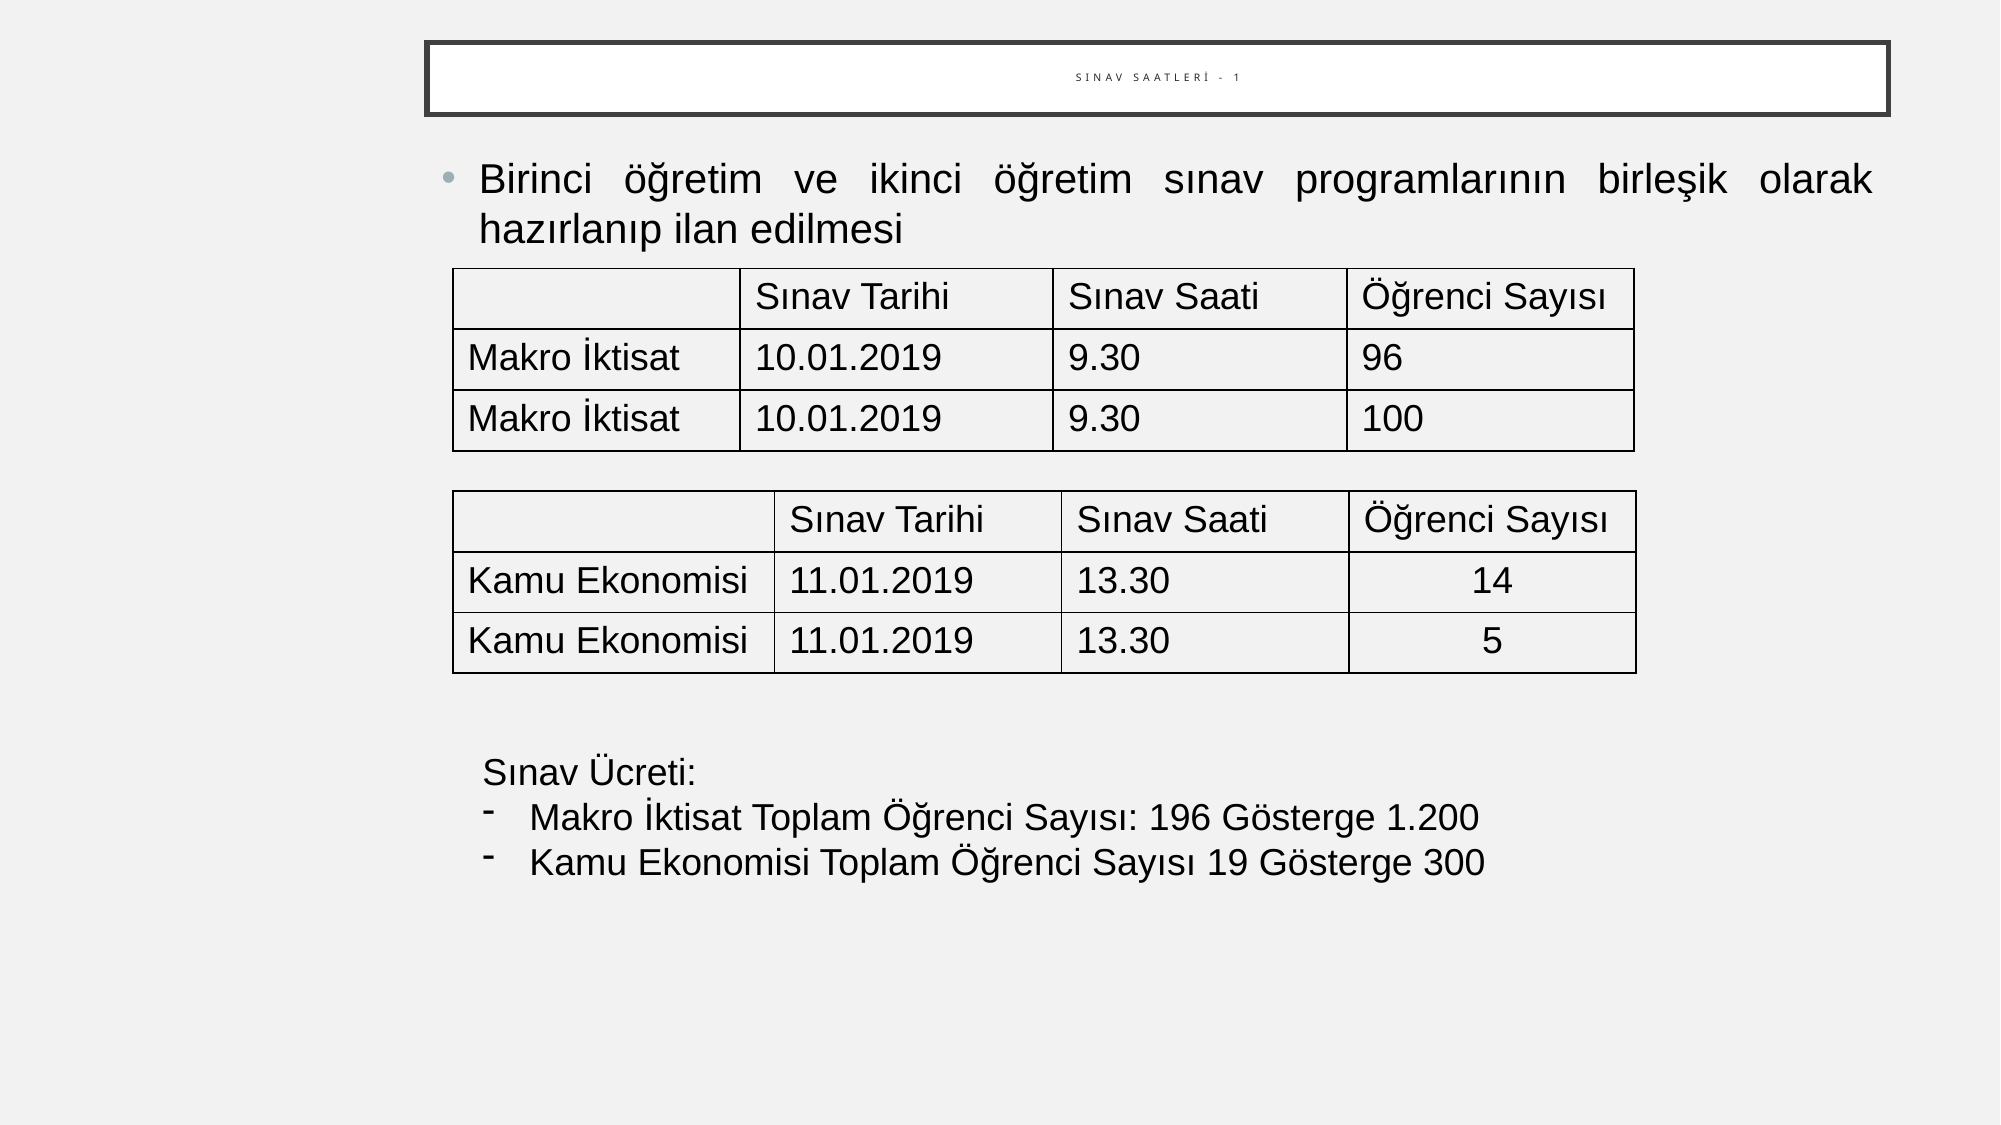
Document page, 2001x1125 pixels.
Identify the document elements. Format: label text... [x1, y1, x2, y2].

text_box Sınav Ücreti: Makro İktisat Toplam Öğrenci Sayısı: 196 Gösterge 1.200 Kamu Ekonomisi Toplam Öğrenci Sayısı 19 Gösterge 300 [467, 740, 1754, 890]
table_cell Kamu Ekonomisi [454, 553, 774, 612]
table_header Öğrenci Sayısı [1350, 492, 1635, 551]
table_header Öğrenci Sayısı [1348, 269, 1633, 328]
table_header Sınav Saati [1062, 492, 1348, 551]
table_cell 11.01.2019 [775, 553, 1061, 612]
table_cell 5 [1350, 613, 1635, 672]
table_header Sınav Saati [1054, 269, 1346, 328]
table_cell Kamu Ekonomisi [454, 613, 774, 672]
table_cell Makro İktisat [454, 330, 739, 389]
table_header Sınav Tarihi [775, 492, 1061, 551]
table_header [454, 269, 739, 328]
table_cell 11.01.2019 [775, 613, 1061, 672]
table_cell 13.30 [1062, 613, 1348, 672]
table_cell 10.01.2019 [741, 330, 1052, 389]
table_header Sınav Tarihi [741, 269, 1052, 328]
table_cell 14 [1350, 553, 1635, 612]
table_cell 9.30 [1054, 330, 1346, 389]
table_cell 10.01.2019 [741, 391, 1052, 450]
table_cell 100 [1348, 391, 1633, 450]
title Sınav Saatleri - 1 [424, 40, 1891, 117]
table_cell 96 [1348, 330, 1633, 389]
table_cell 13.30 [1062, 553, 1348, 612]
table_header [454, 492, 774, 551]
list Birinci öğretim ve ikinci öğretim sınav programlarının birleşik olarak hazırlanıp ilan edilmesi [426, 144, 1889, 269]
table_cell 9.30 [1054, 391, 1346, 450]
table_cell Makro İktisat [454, 391, 739, 450]
